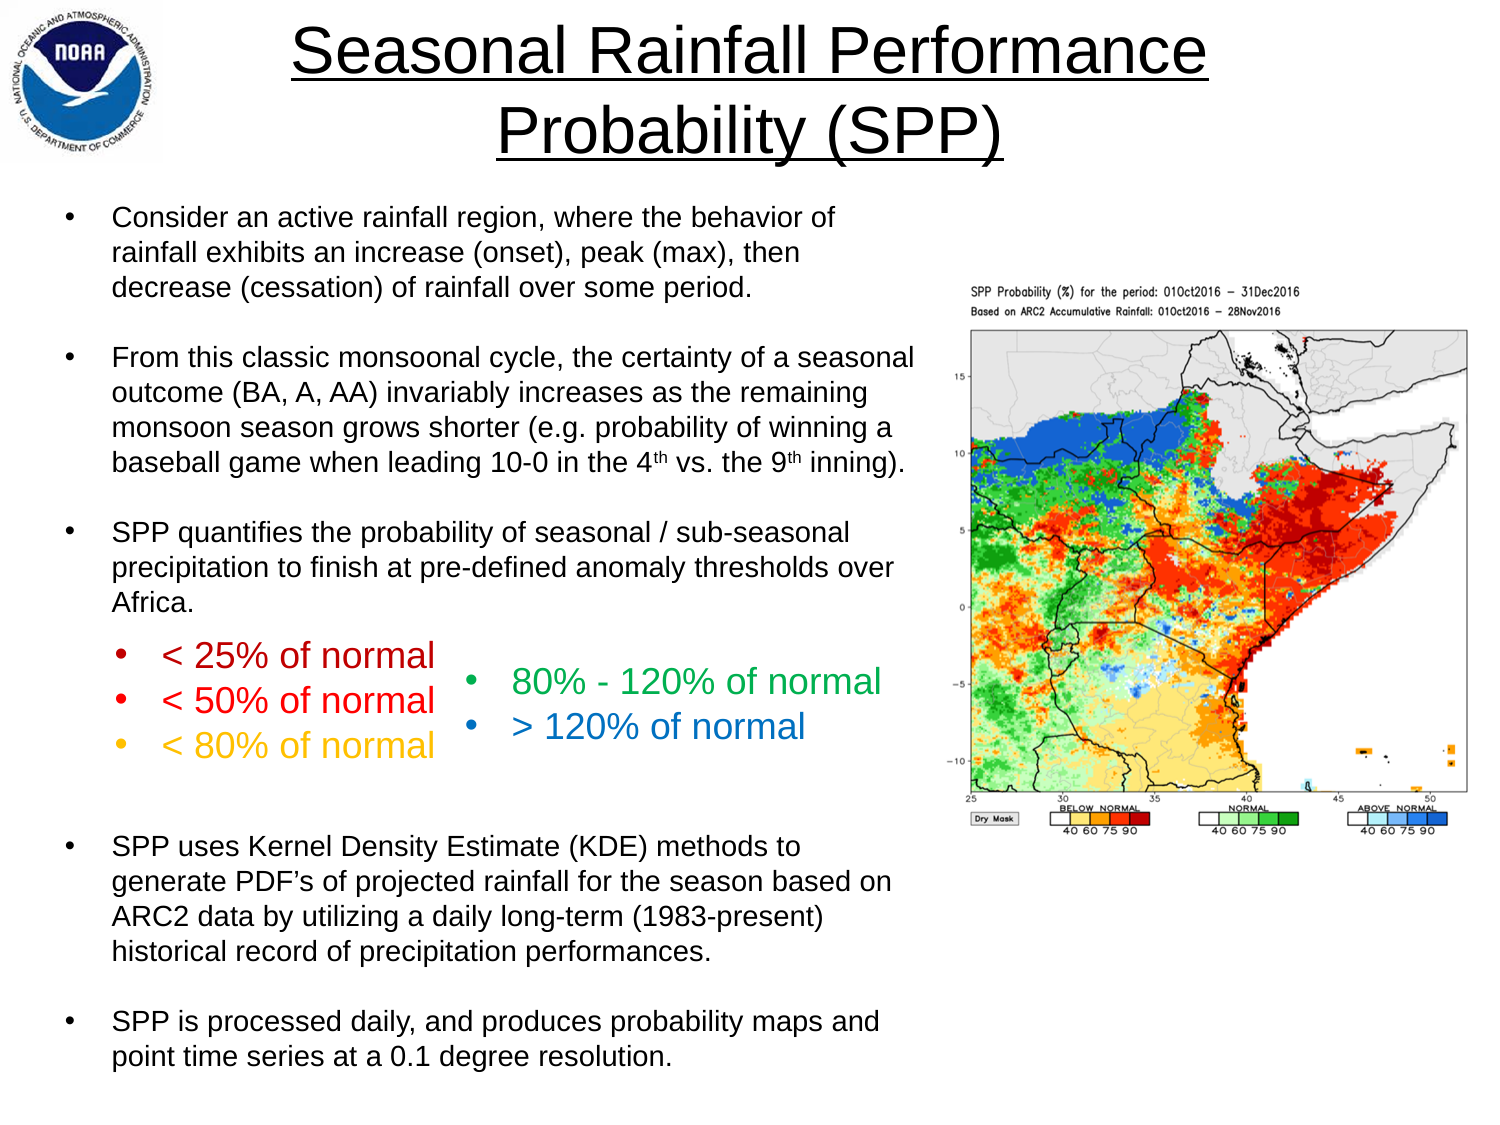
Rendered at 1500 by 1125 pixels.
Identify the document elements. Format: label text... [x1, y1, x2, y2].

text_box Consider an active rainfall region, where the behavior of rainfall exhibits an increase (onset), peak (max), then decrease (cessation) of rainfall over some period. From this classic monsoonal cycle, the certainty of a seasonal outcome (BA, A, AA) invariably increases as the remaining monsoon season grows shorter (e.g. probability of winning a baseball game when leading 10-0 in the 4th vs. the 9th inning). SPP quantifies the probability of seasonal / sub-seasonal precipitation to finish at pre-defined anomaly thresholds over Africa. SPP uses Kernel Density Estimate (KDE) methods to generate PDF’s of projected rainfall for the season based on ARC2 data by utilizing a daily long-term (1983-present) historical record of precipitation performances. SPP is processed daily, and produces probability maps and point time series at a 0.1 degree resolution. [50, 774, 934, 1115]
picture [0, 0, 163, 163]
text_box Seasonal Rainfall Performance Probability (SPP) [162, 0, 1338, 175]
text_box 80% - 120% of normal > 120% of normal [299, 649, 932, 755]
text_box Consider an active rainfall region, where the behavior of rainfall exhibits an increase (onset), peak (max), then decrease (cessation) of rainfall over some period. From this classic monsoonal cycle, the certainty of a seasonal outcome (BA, A, AA) invariably increases as the remaining monsoon season grows shorter (e.g. probability of winning a baseball game when leading 10-0 in the 4th vs. the 9th inning). SPP quantifies the probability of seasonal / sub-seasonal precipitation to finish at pre-defined anomaly thresholds over Africa. SPP uses Kernel Density Estimate (KDE) methods to generate PDF’s of projected rainfall for the season based on ARC2 data by utilizing a daily long-term (1983-present) historical record of precipitation performances. SPP is processed daily, and produces probability maps and point time series at a 0.1 degree resolution. [50, 191, 934, 623]
picture [937, 274, 1500, 838]
text_box < 25% of normal < 50% of normal < 80% of normal [0, 623, 932, 774]
